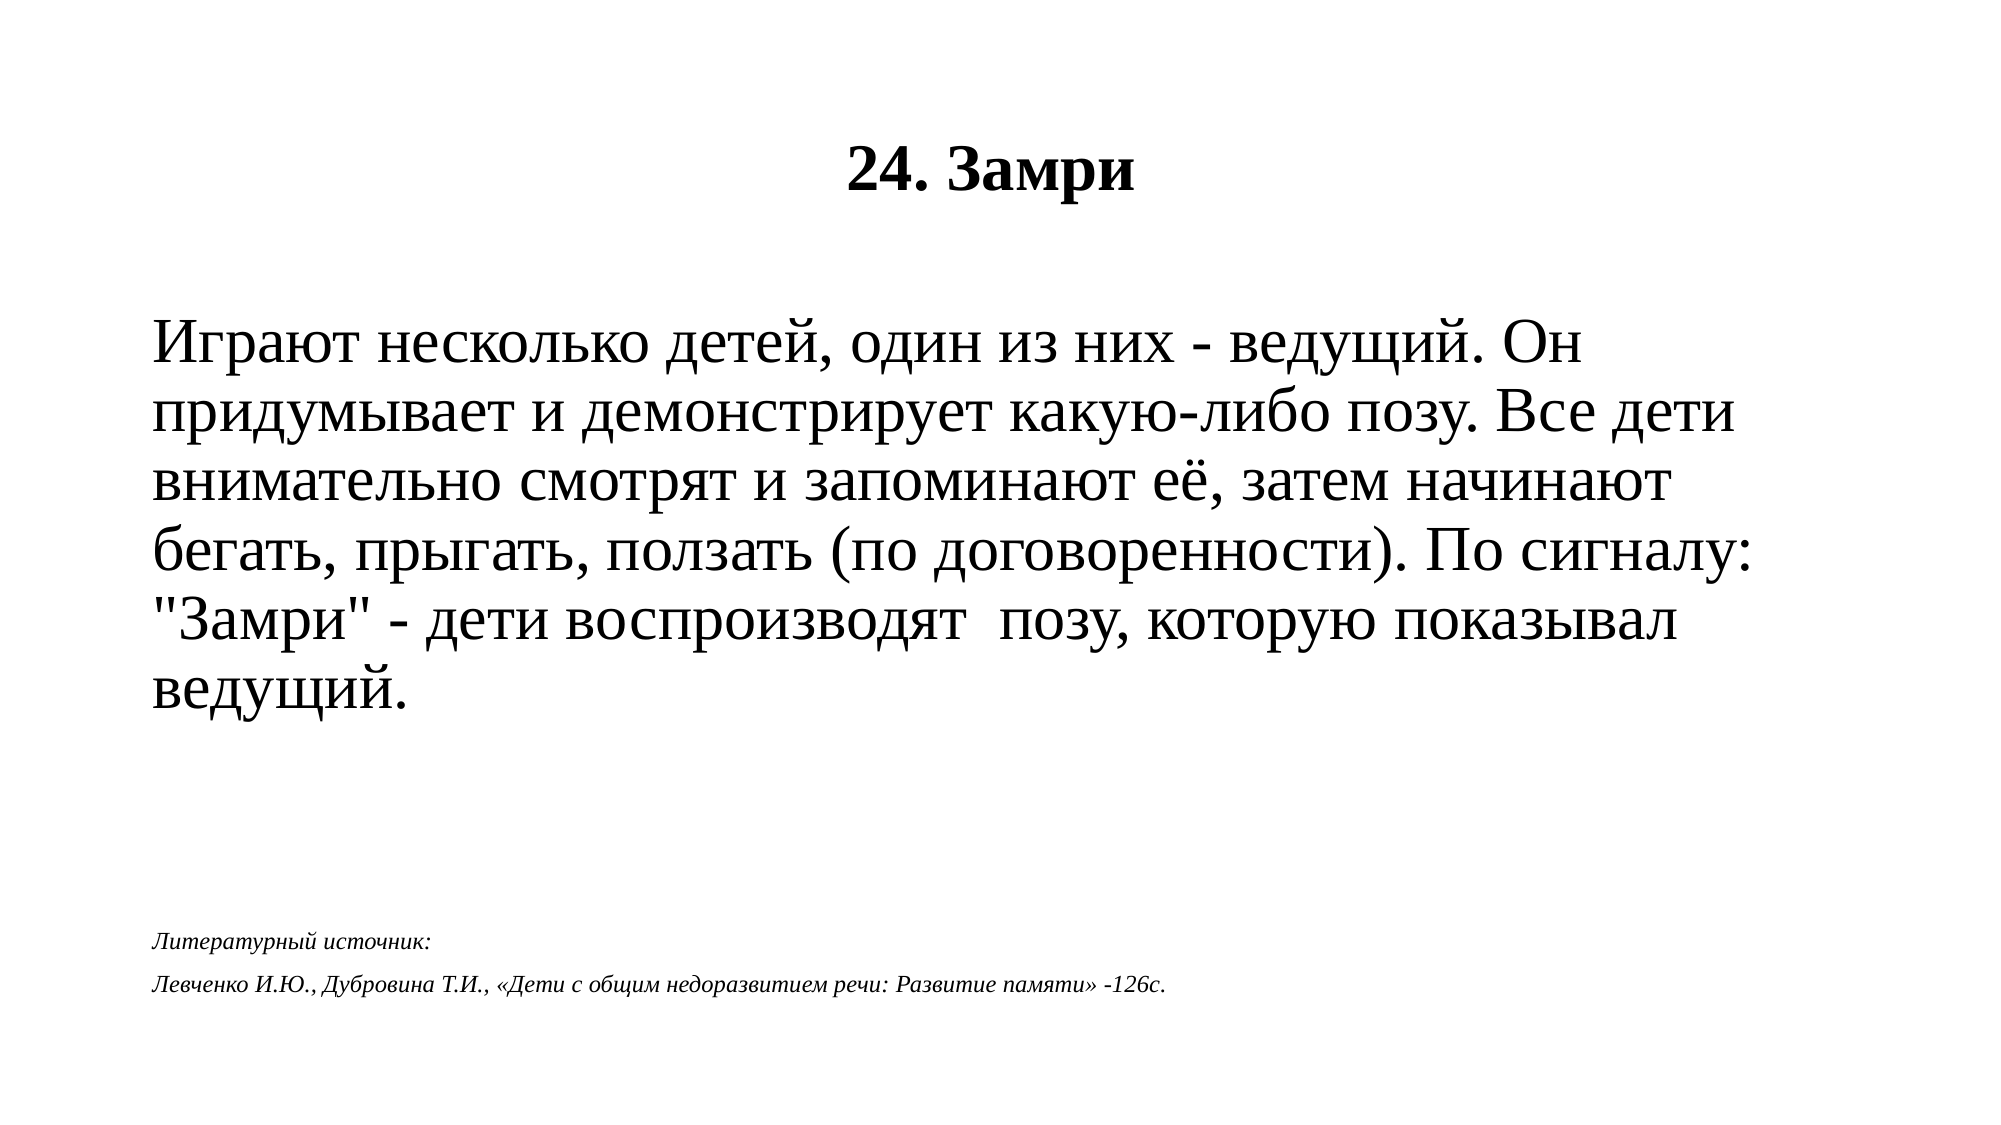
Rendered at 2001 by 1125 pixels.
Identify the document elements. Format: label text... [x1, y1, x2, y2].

list Играют несколько детей, один из них - ведущий. Он придумывает и демонстрирует какую-либо позу. Все дети внимательно смотрят и запоминают её, затем начинают бегать, прыгать, ползать (по договоренности). По сигналу: "Замри" - дети воспроизводят позу, которую показывал ведущий. Литературный источник: Левченко И.Ю., Дубровина Т.И., «Дети с общим недоразвитием речи: Развитие памяти» -126с. [137, 299, 1863, 1014]
title 24. Замри [137, 59, 1863, 278]
